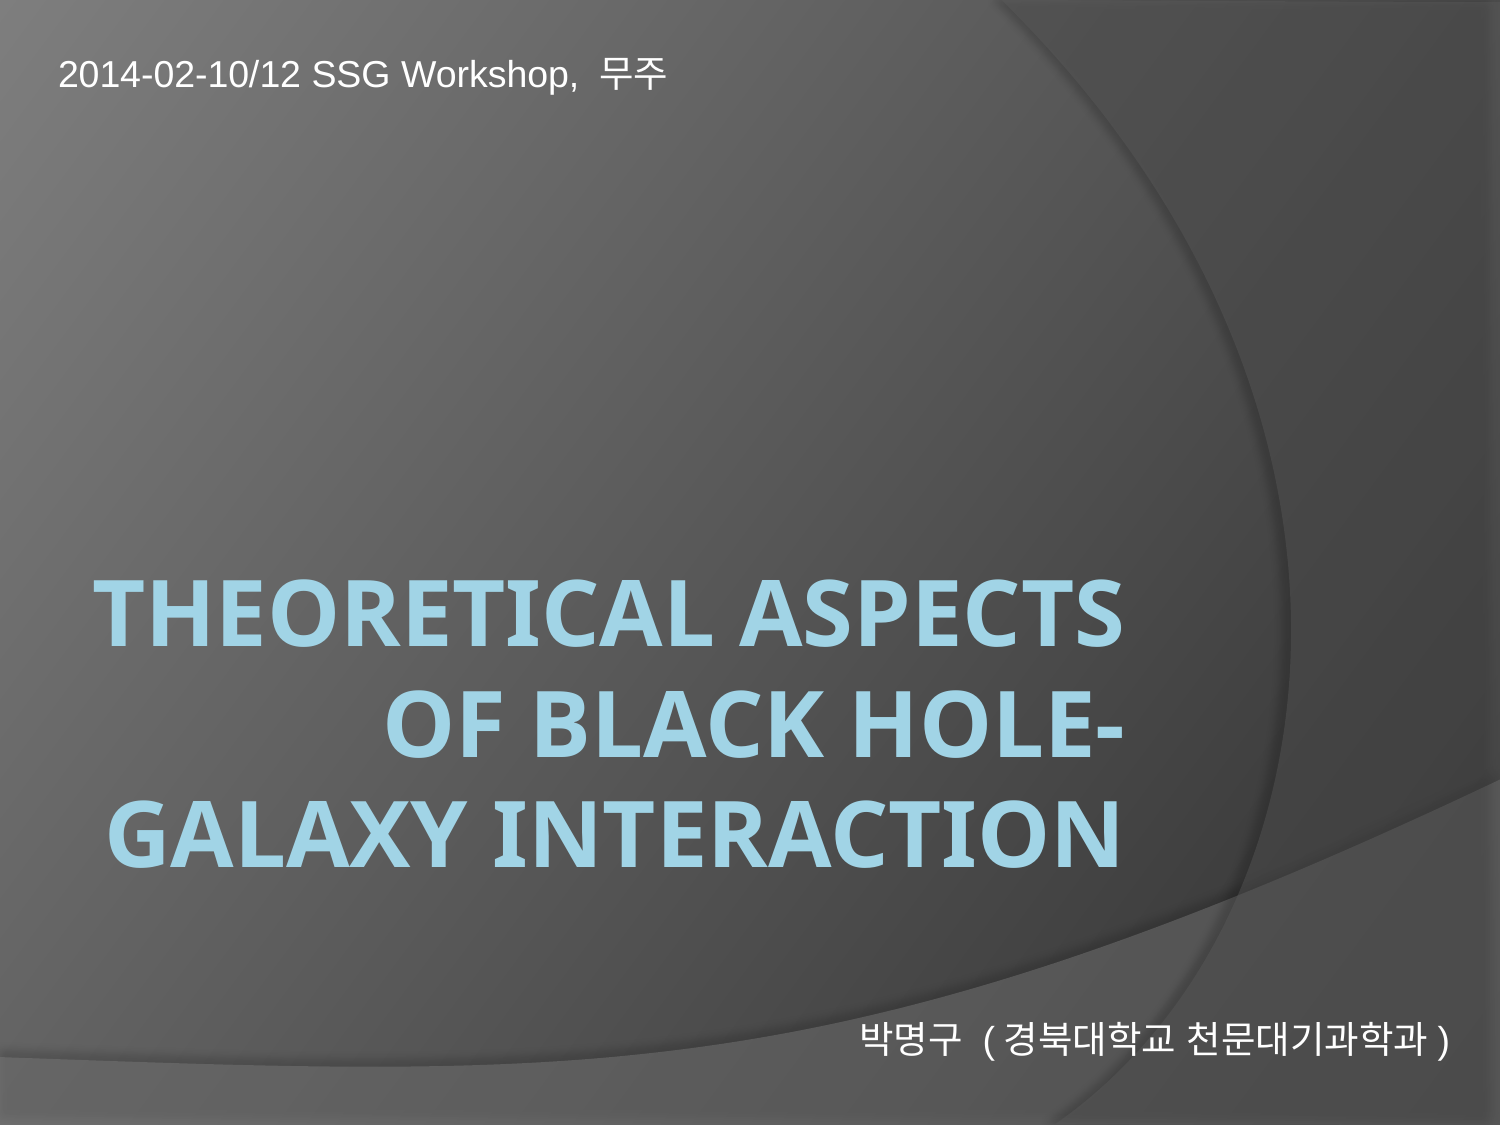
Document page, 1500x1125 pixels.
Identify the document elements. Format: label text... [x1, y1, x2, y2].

text_box 2014-02-10/12 SSG Workshop, 무주 [43, 42, 684, 103]
subtitle 박명구 (경북대학교 천문대기과학과) [407, 994, 1458, 1062]
title Theoretical Aspects of Black hole-Galaxy Interaction [70, 547, 1134, 925]
